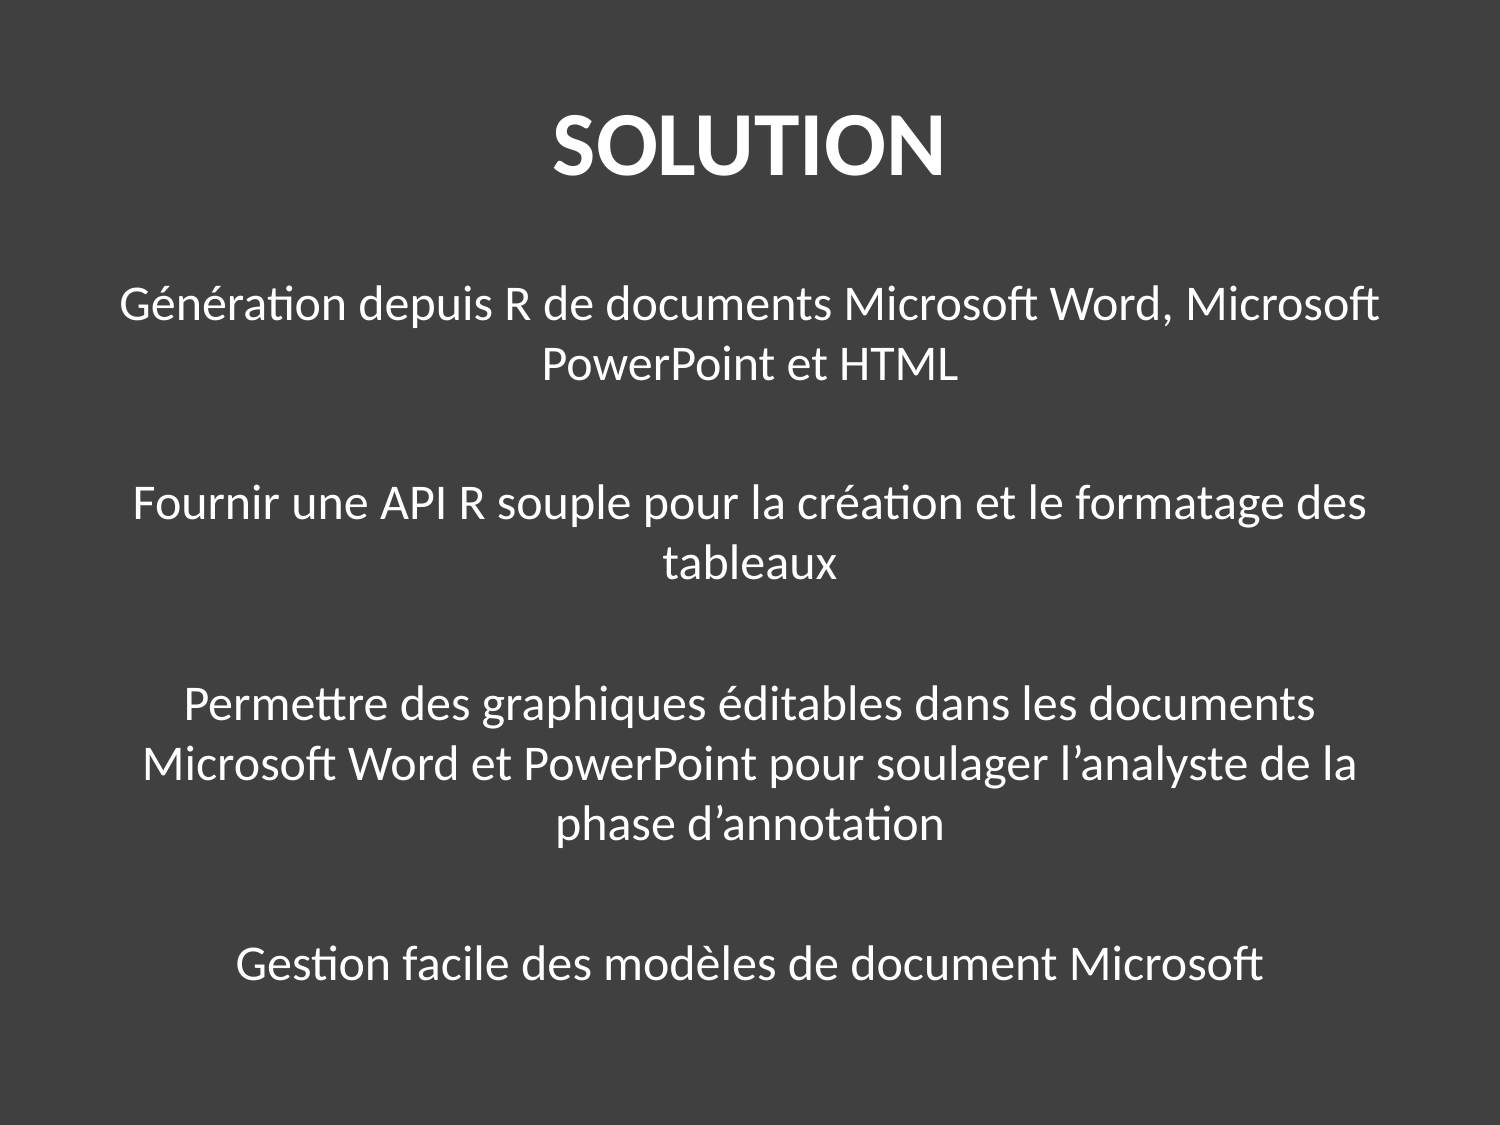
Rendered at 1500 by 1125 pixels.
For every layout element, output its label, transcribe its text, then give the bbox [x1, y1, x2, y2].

title Solution [75, 45, 1425, 233]
list Génération depuis R de documents Microsoft Word, Microsoft PowerPoint et HTML Fournir une API R souple pour la création et le formatage des tableaux Permettre des graphiques éditables dans les documents Microsoft Word et PowerPoint pour soulager l’analyste de la phase d’annotation Gestion facile des modèles de document Microsoft [75, 262, 1425, 1005]
